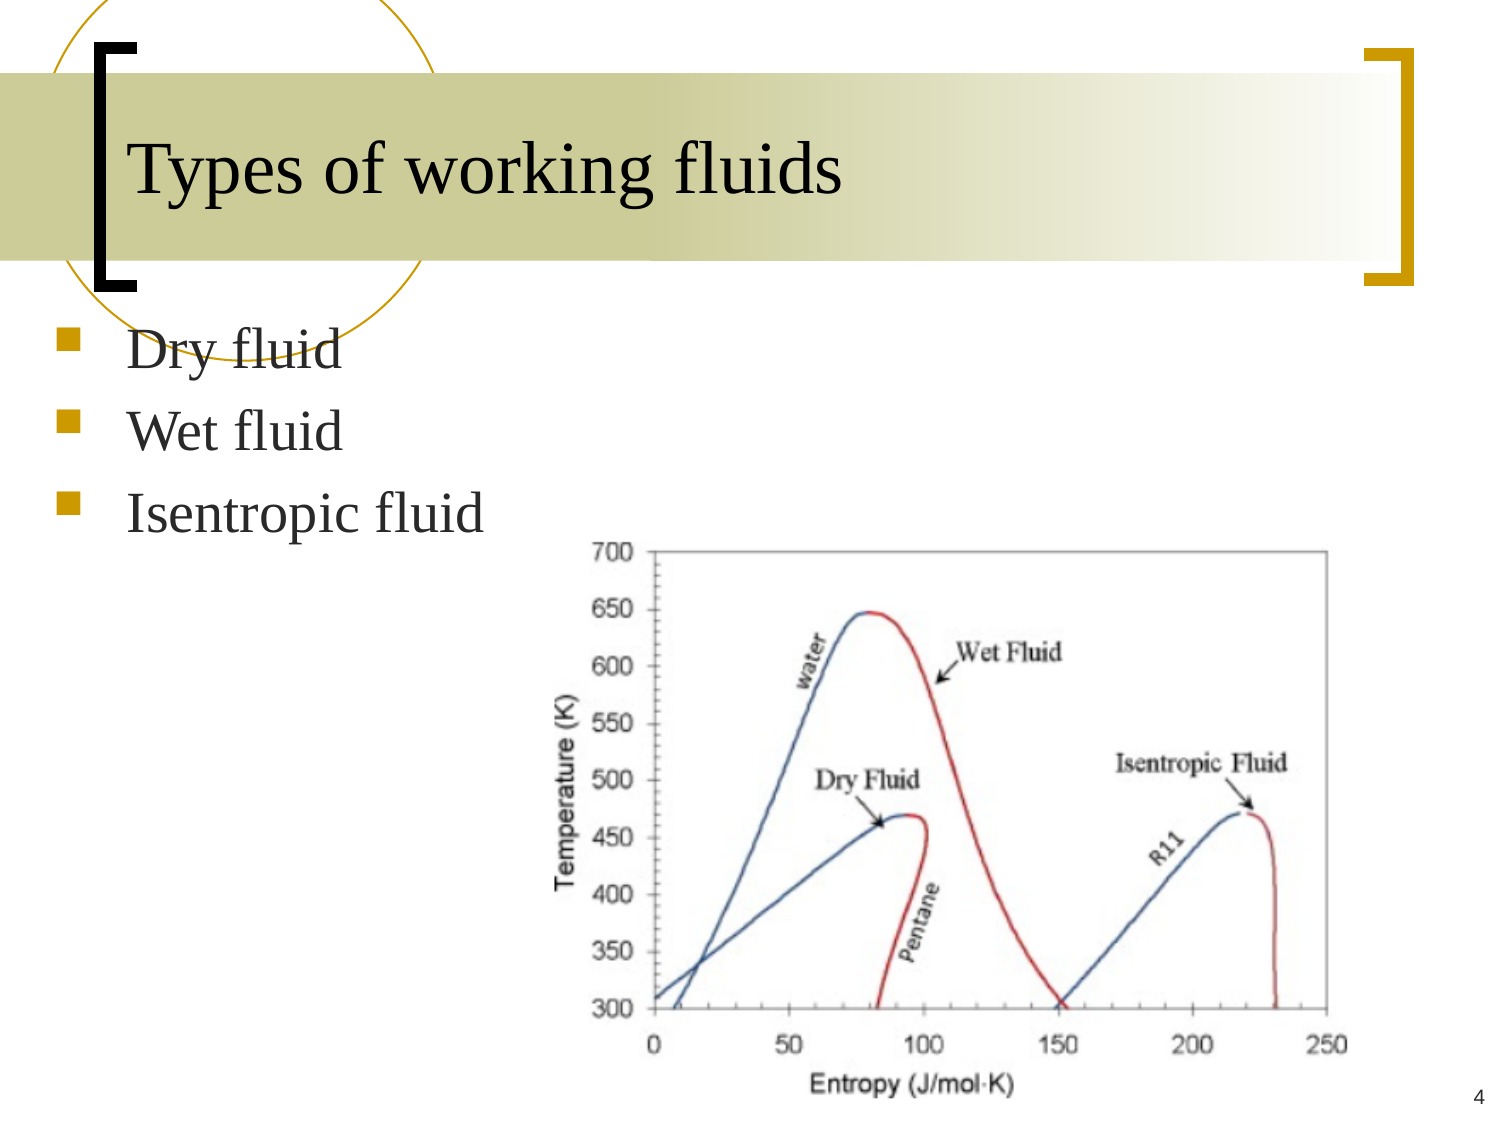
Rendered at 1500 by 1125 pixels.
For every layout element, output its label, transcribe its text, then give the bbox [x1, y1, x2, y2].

picture [531, 526, 1383, 1115]
slide_number 4 [1434, 1076, 1500, 1125]
list Dry fluid Wet fluid Isentropic fluid [38, 302, 1476, 1074]
title Types of working fluids [112, 110, 1425, 233]
